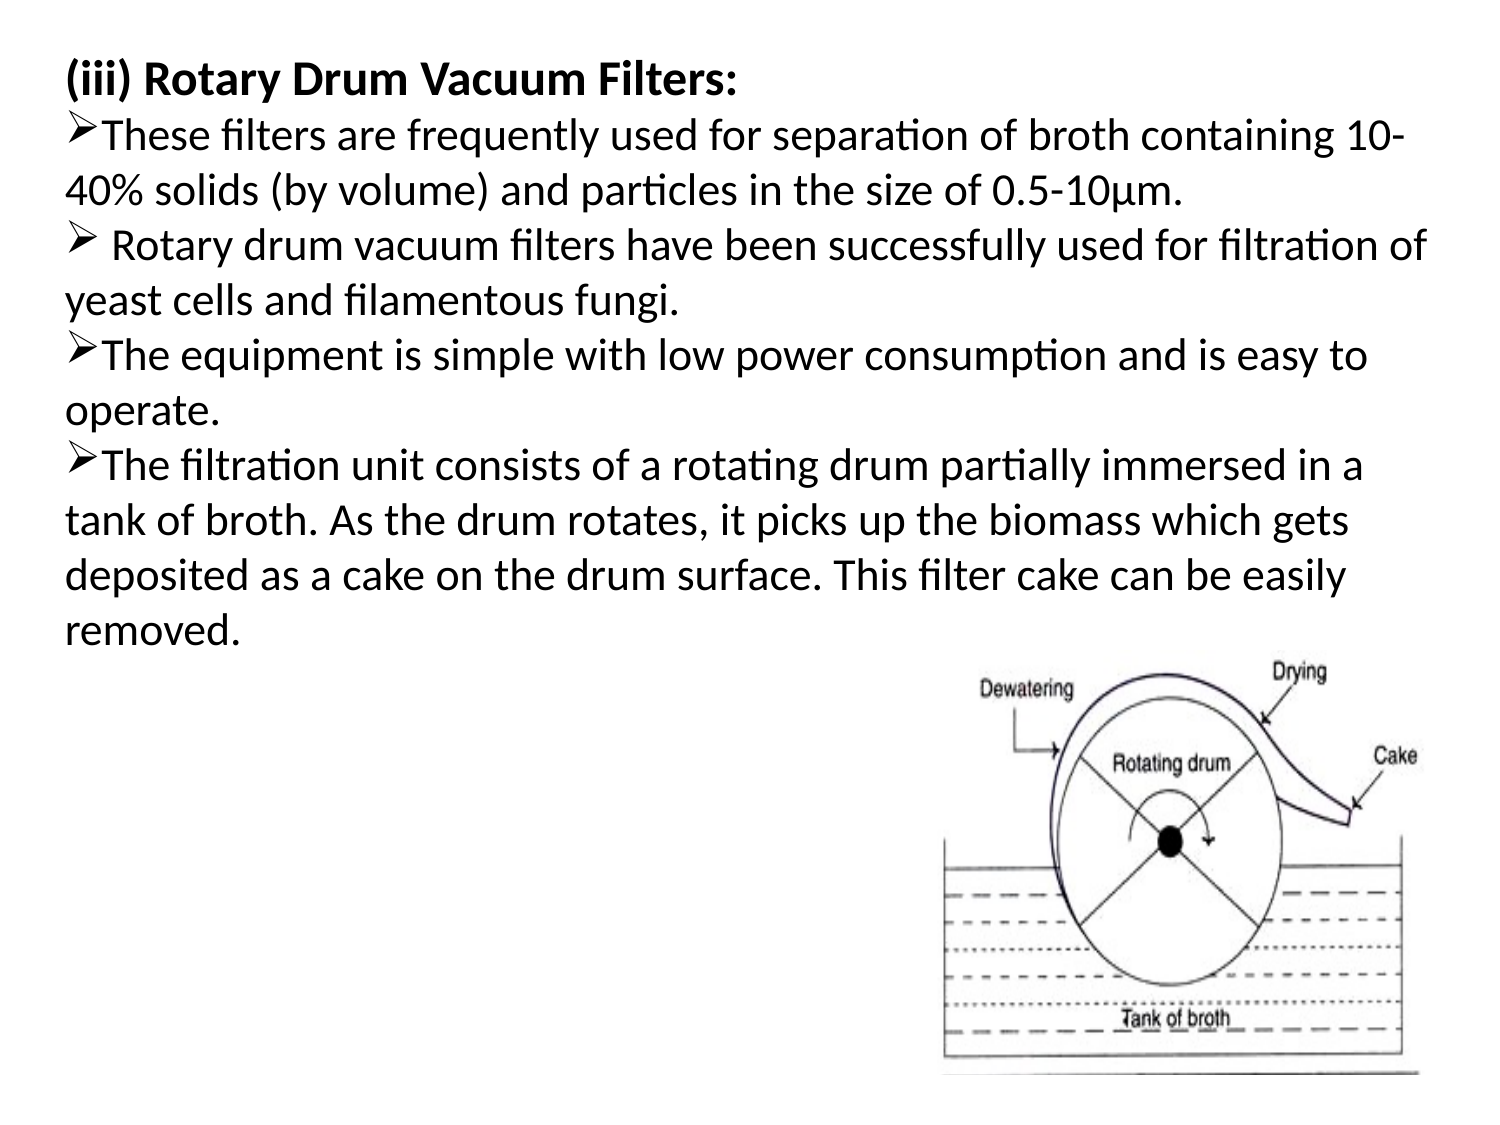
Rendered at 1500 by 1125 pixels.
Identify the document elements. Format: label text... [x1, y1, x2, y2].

text_box (iii) Rotary Drum Vacuum Filters: These filters are frequently used for separation of broth containing 10-40% solids (by volume) and particles in the size of 0.5-10µm. Rotary drum vacuum filters have been successfully used for filtration of yeast cells and filamentous fungi. The equipment is simple with low power consumption and is easy to operate. The filtration unit consists of a rotating drum partially immersed in a tank of broth. As the drum rotates, it picks up the biomass which gets deposited as a cake on the drum surface. This filter cake can be easily removed. [49, 37, 1463, 762]
picture [937, 649, 1431, 1076]
